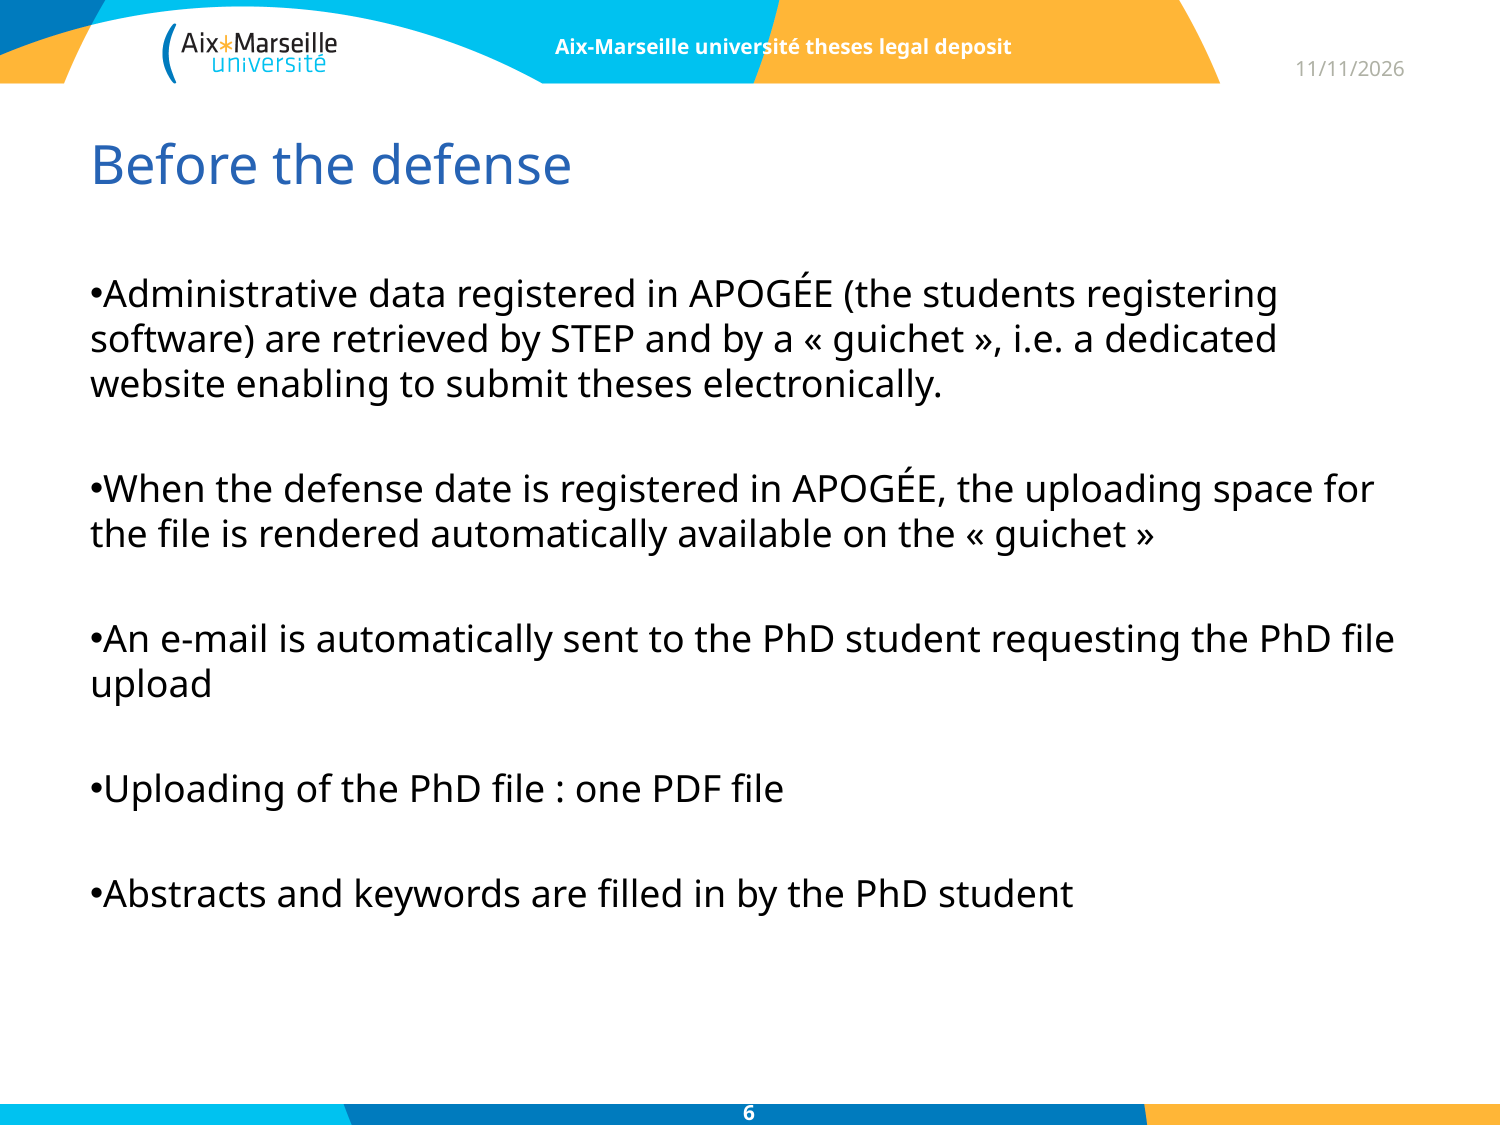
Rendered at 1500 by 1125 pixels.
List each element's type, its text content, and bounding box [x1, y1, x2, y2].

picture [0, 0, 1500, 1125]
footer Aix-Marseille université theses legal deposit [540, 0, 1215, 93]
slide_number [1215, 0, 1500, 84]
title Before the defense [74, 93, 1426, 233]
list Administrative data registered in APOGÉE (the students registering software) are retrieved by STEP and by a « guichet », i.e. a dedicated website enabling to submit theses electronically. When the defense date is registered in APOGÉE, the uploading space for the file is rendered automatically available on the « guichet » An e-mail is automatically sent to the PhD student requesting the PhD file upload Uploading of the PhD file : one PDF file Abstracts and keywords are filled in by the PhD student [74, 262, 1426, 1006]
slide_number 6 [353, 1102, 1145, 1125]
